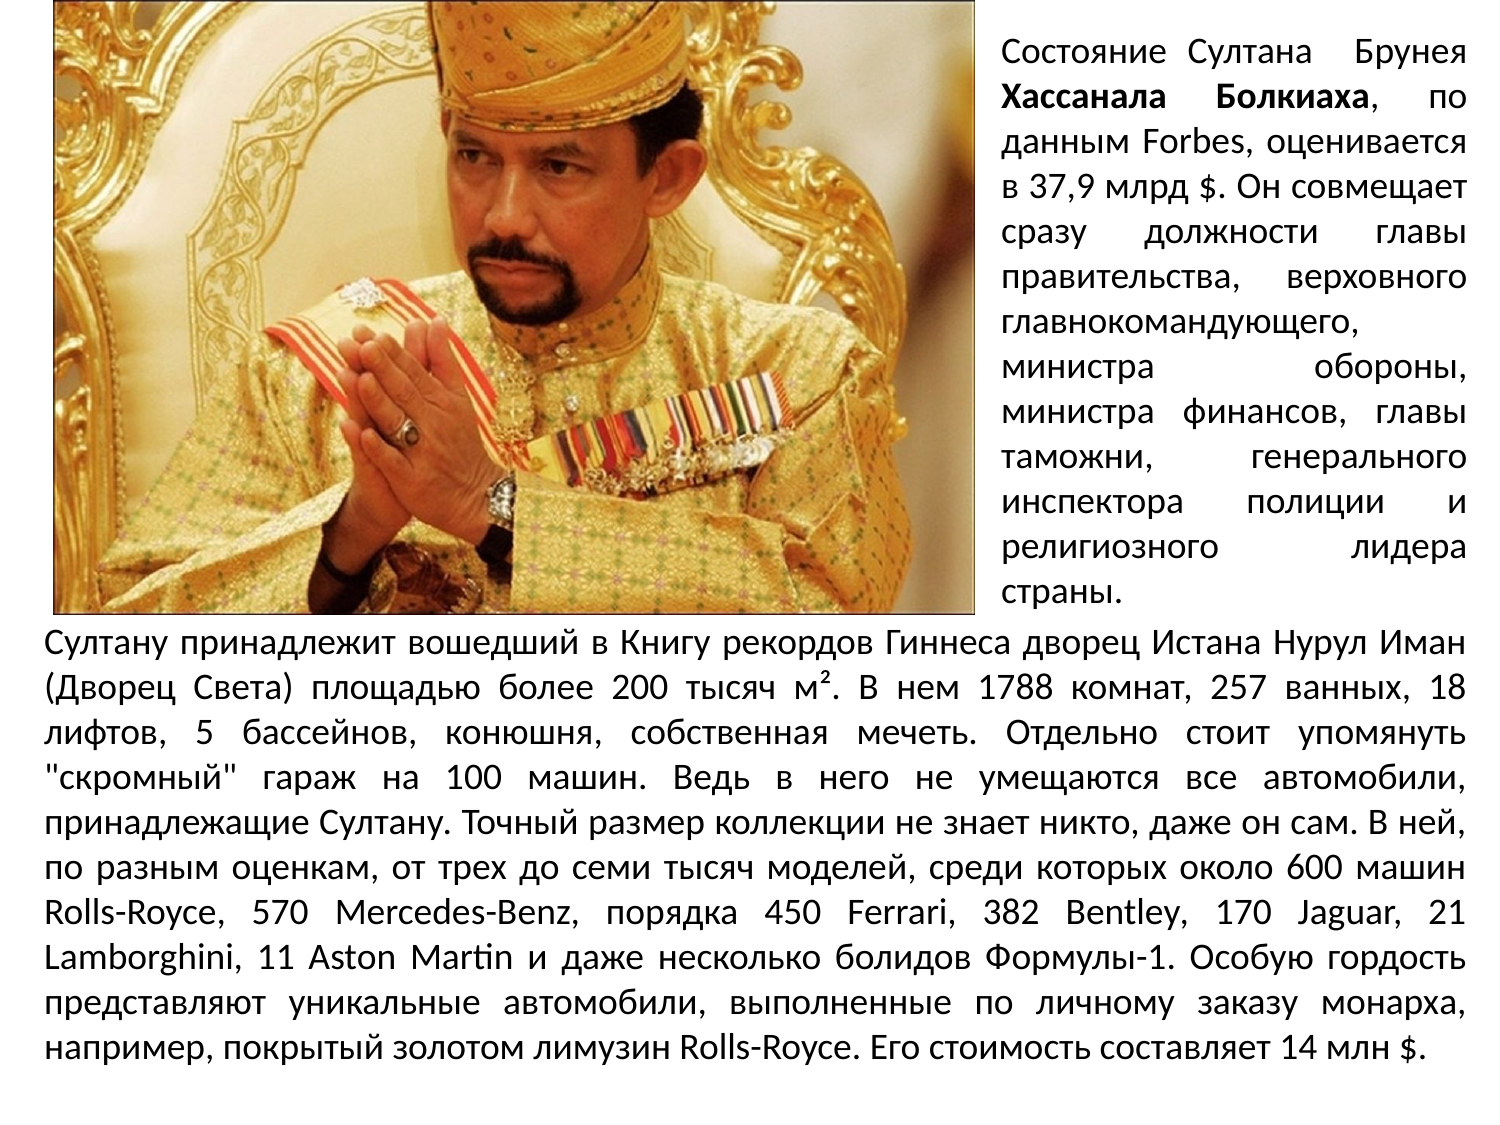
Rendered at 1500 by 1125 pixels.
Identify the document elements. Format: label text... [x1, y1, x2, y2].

text_box Султану принадлежит вошедший в Книгу рекордов Гиннеса дворец Истана Нурул Иман (Дворец Света) площадью более 200 тысяч м². В нем 1788 комнат, 257 ванных, 18 лифтов, 5 бассейнов, конюшня, собственная мечеть. Отдельно стоит упомянуть "скромный" гараж на 100 машин. Ведь в него не умещаются все автомобили, принадлежащие Султану. Точный размер коллекции не знает никто, даже он сам. В ней, по разным оценкам, от трех до семи тысяч моделей, среди которых около 600 машин Rolls-Royce, 570 Mercedes-Benz, порядка 450 Ferrari, 382 Bentleу, 170 Jaguar, 21 Lamborghini, 11 Aston Martin и даже несколько болидов Формулы-1. Особую гордость представляют уникальные автомобили, выполненные по личному заказу монарха, например, покрытый золотом лимузин Rolls-Royce. Его стоимость составляет 14 млн $. [29, 609, 1483, 1075]
picture [52, 0, 975, 615]
text_box Состояние Султана Брунея Хассанала Болкиаха, по данным Forbes, оценивается в 37,9 млрд $. Он совмещает сразу должности главы правительства, верховного главнокомандующего, министра обороны, министра финансов, главы таможни, генерального инспектора полиции и религиозного лидера страны. [986, 19, 1483, 619]
